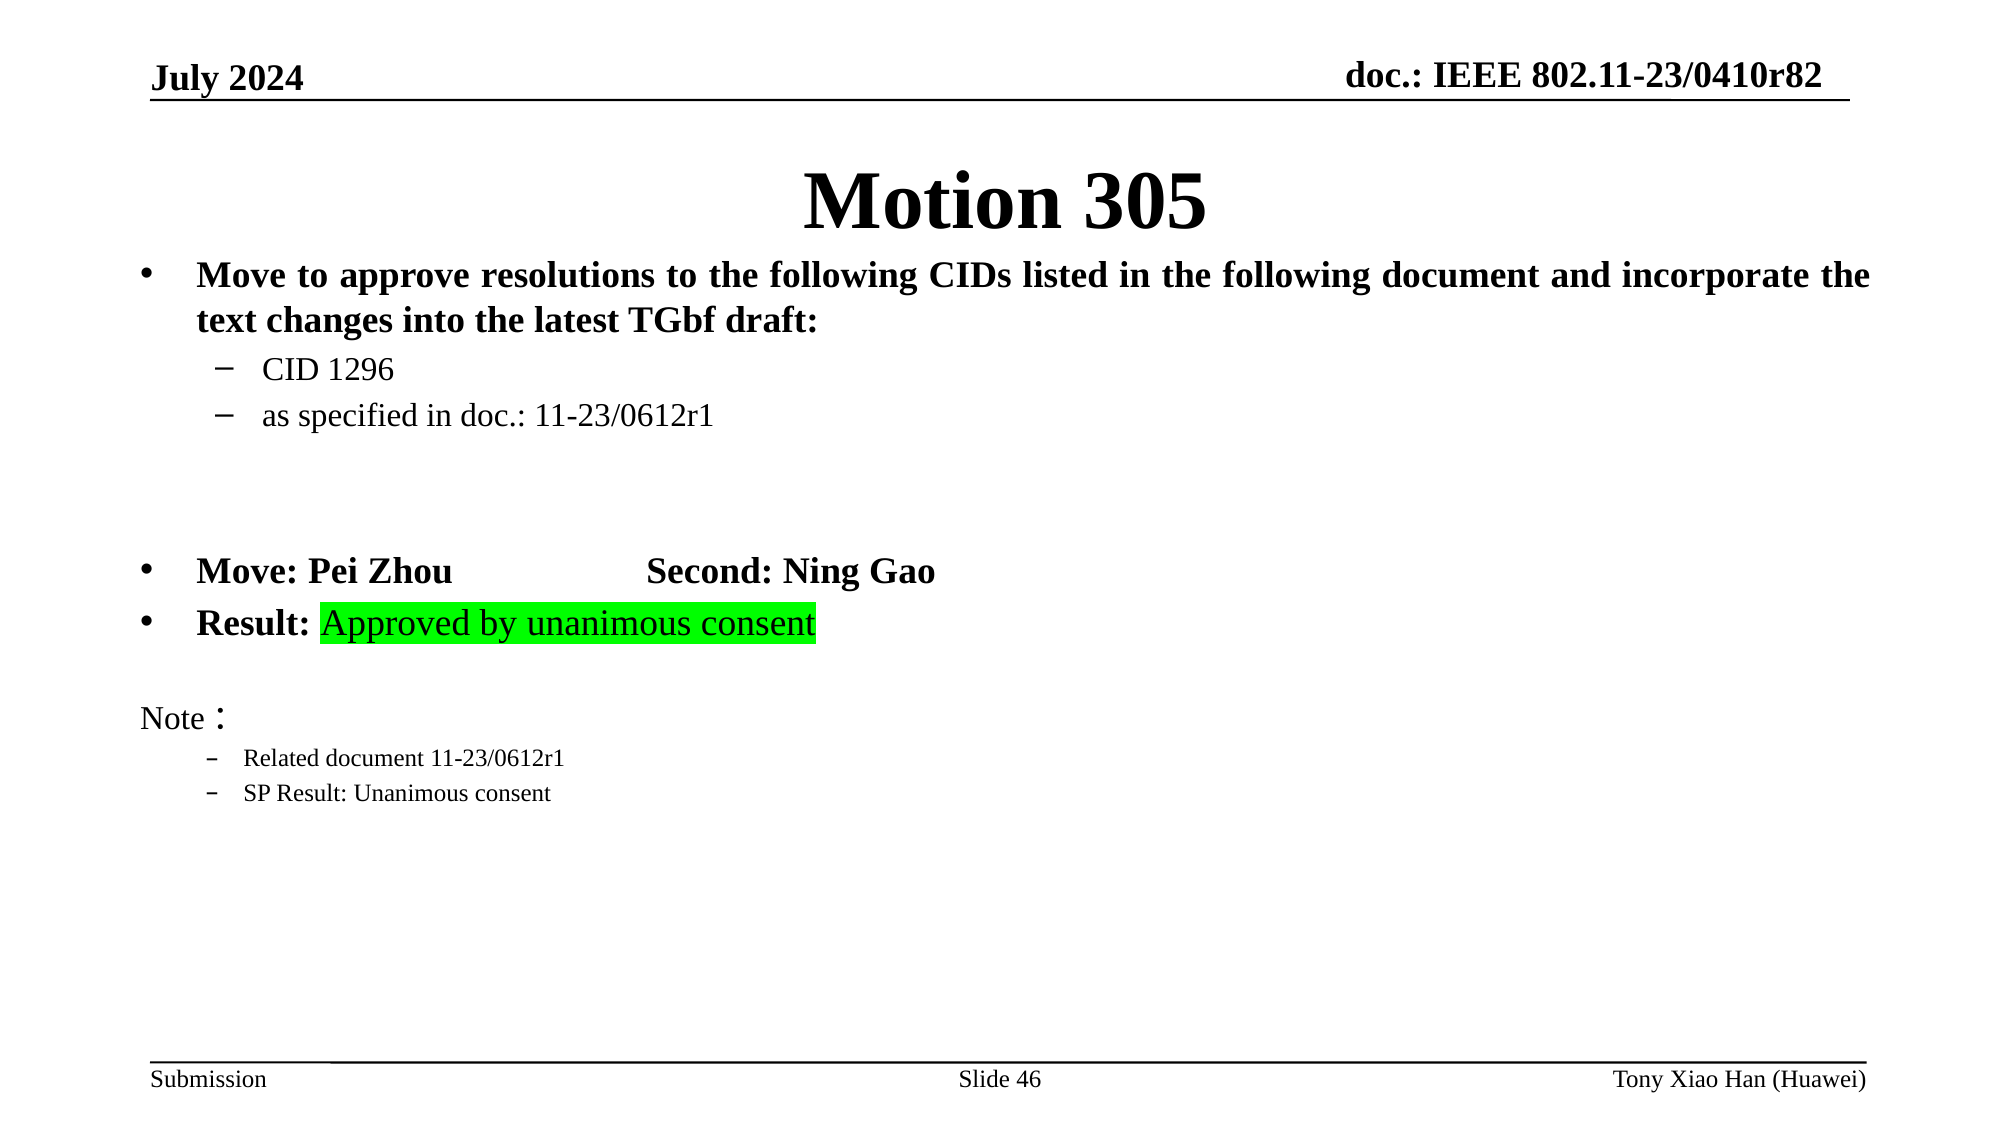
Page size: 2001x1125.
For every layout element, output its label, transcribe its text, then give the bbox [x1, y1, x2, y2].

text_box Move to approve resolutions to the following CIDs listed in the following document and incorporate the text changes into the latest TGbf draft: CID 1296 as specified in doc.: 11-23/0612r1 Move: Pei Zhou Second: Ning Gao Result: Approved by unanimous consent Note： Related document 11-23/0612r1 SP Result: Unanimous consent [125, 212, 1888, 900]
text_box Motion 305 [368, 137, 1644, 212]
